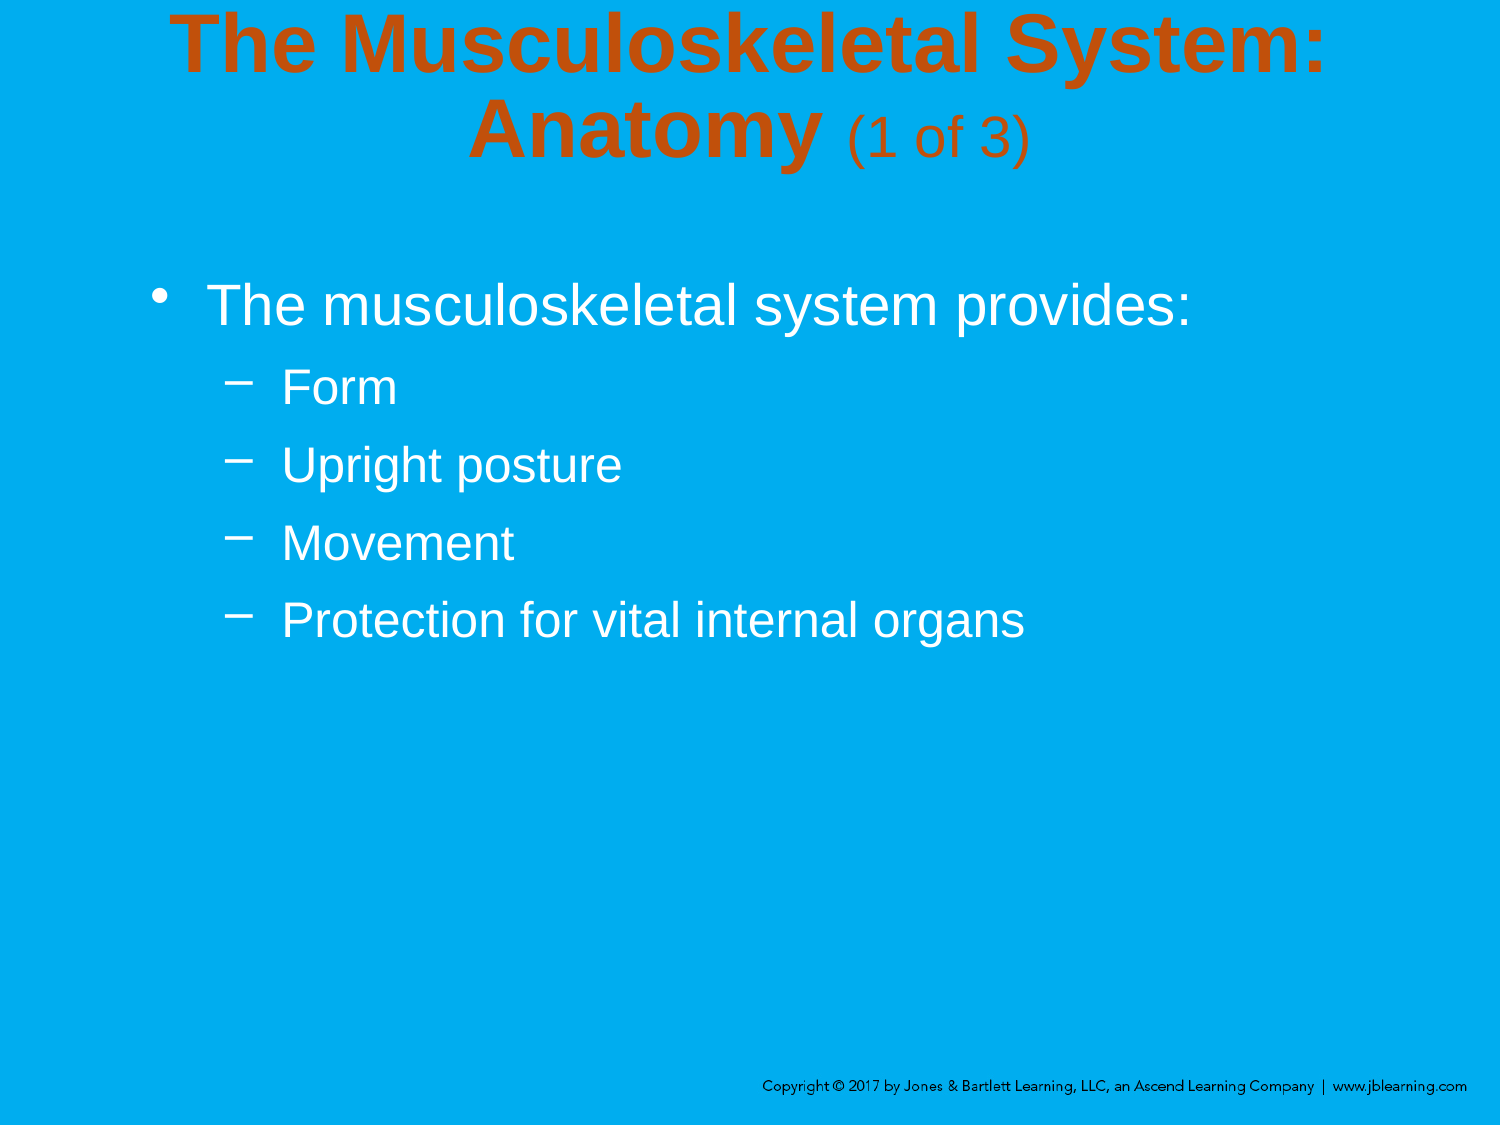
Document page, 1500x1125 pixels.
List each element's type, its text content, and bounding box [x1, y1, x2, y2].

picture [782, 165, 801, 174]
title The Musculoskeletal System: Anatomy (1 of 3) [112, 14, 1388, 165]
list The musculoskeletal system provides: Form Upright posture Movement Protection for vital internal organs [112, 237, 1388, 1025]
